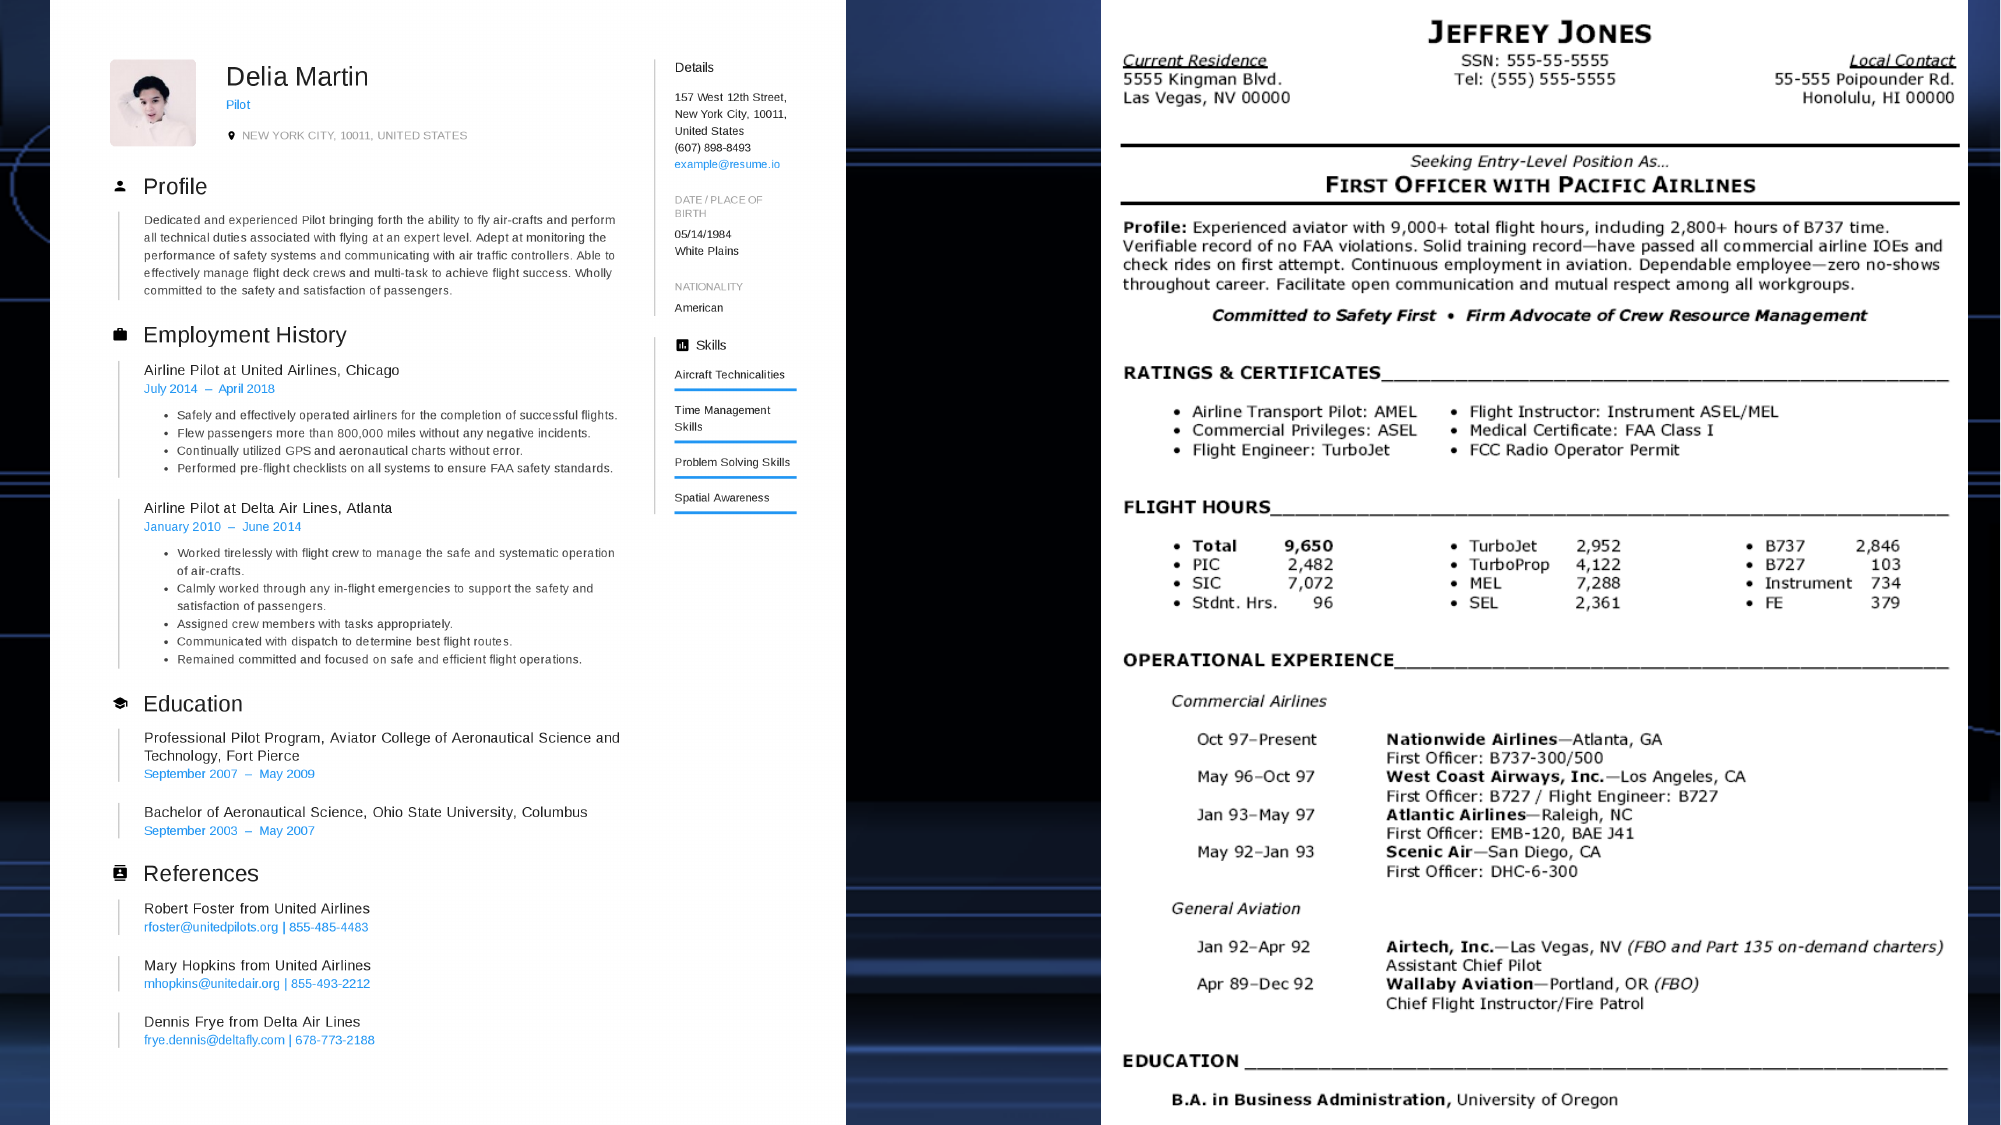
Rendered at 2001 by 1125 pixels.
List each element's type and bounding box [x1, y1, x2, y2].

picture [0, 0, 1100, 1125]
list [1100, 0, 1968, 1125]
picture [1968, 0, 2001, 1125]
